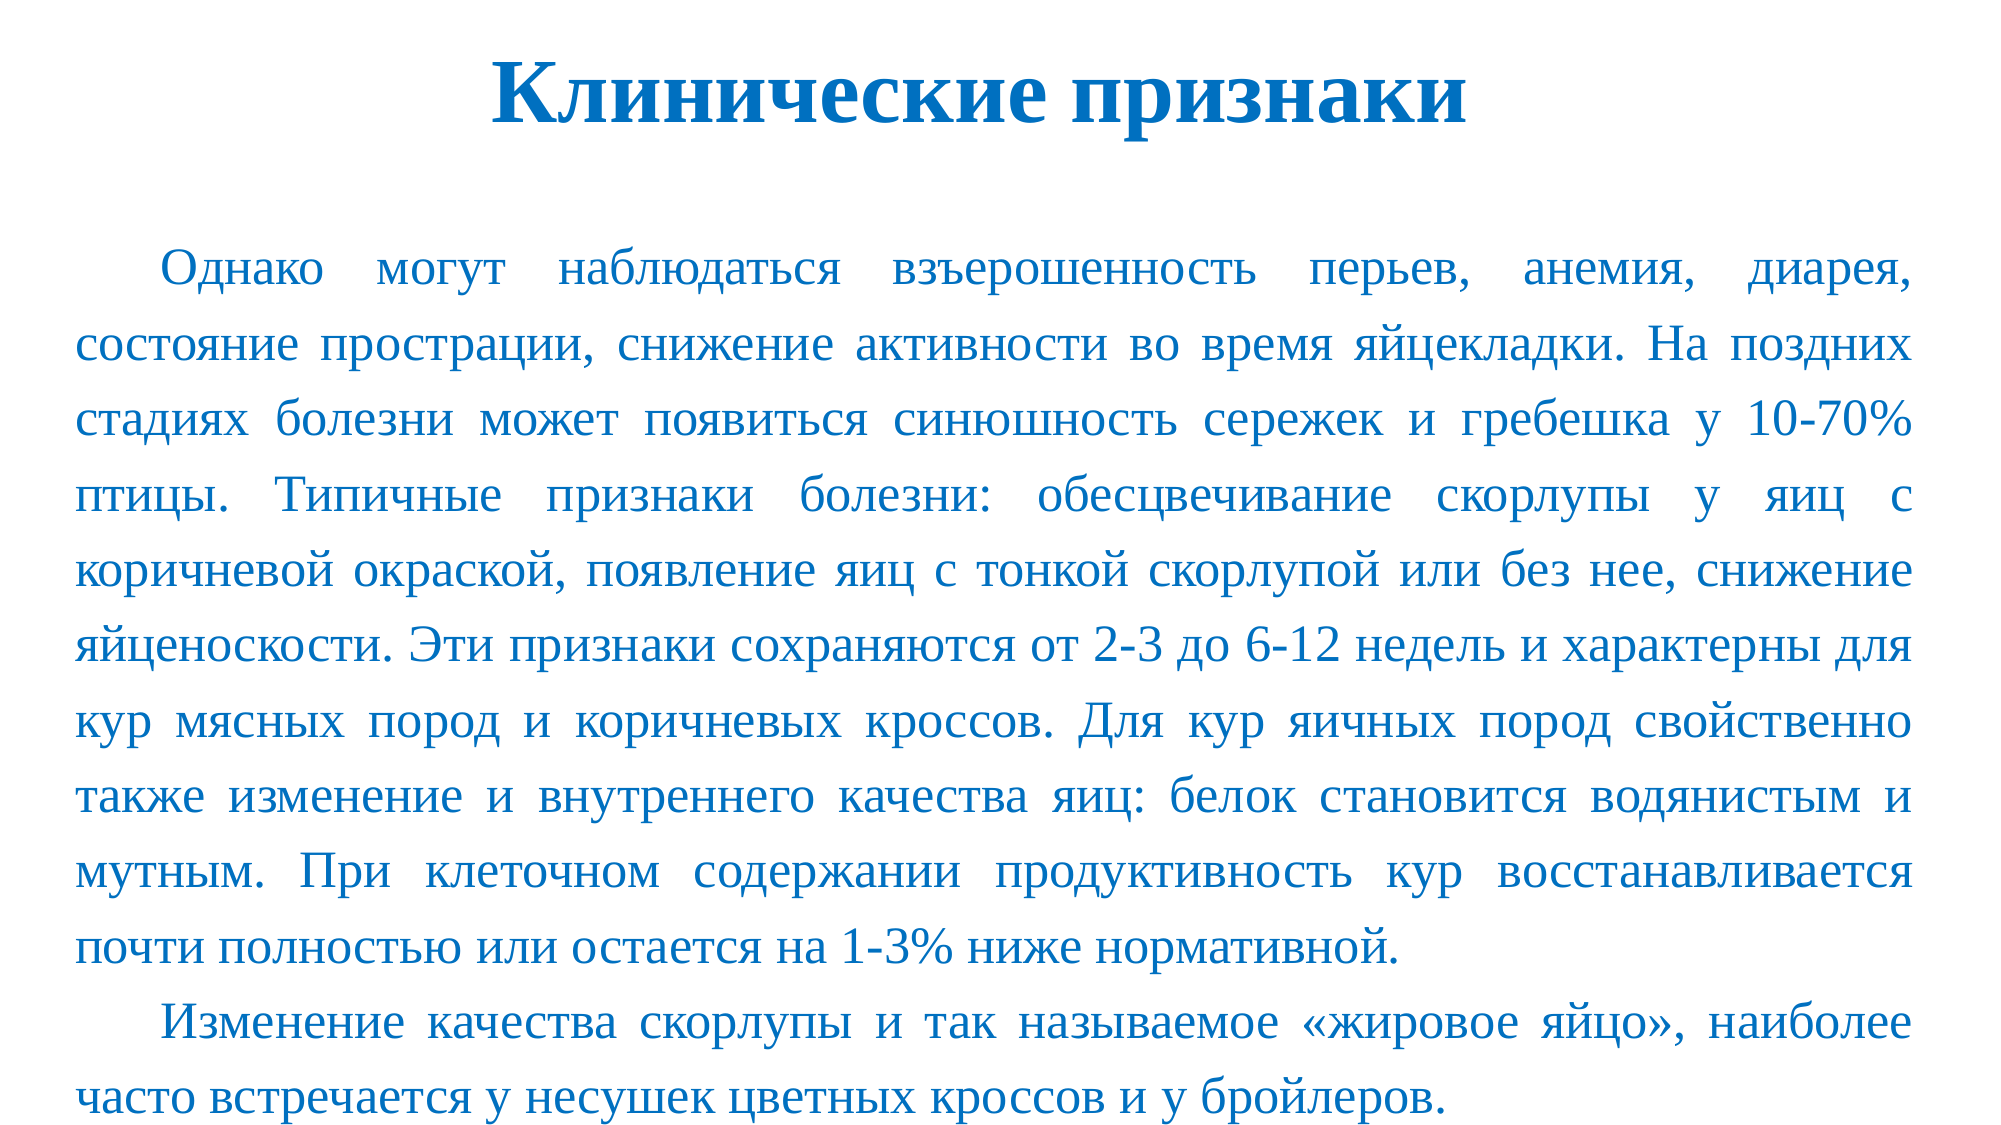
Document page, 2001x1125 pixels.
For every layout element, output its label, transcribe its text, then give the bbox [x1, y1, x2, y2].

list Однако могут наблюдаться взъерошенность перьев, анемия, диарея, состояние прострации, снижение активности во время яйцекладки. На поздних стадиях болезни может появиться синюшность сережек и гребешка у 10-70% птицы. Типичные признаки болезни: обесцвечивание скорлупы у яиц с коричневой окраской, появление яиц с тонкой скорлупой или без нее, снижение яйценоскости. Эти признаки сохраняются от 2-3 до 6-12 недель и характерны для кур мясных пород и коричневых кроссов. Для кур яичных пород свойственно также изменение и внутреннего качества яиц: белок становится водянистым и мутным. При клеточном содержании продуктивность кур восстанавливается почти полностью или остается на 1-3% ниже нормативной. Изменение качества скорлупы и так называемое «жировое яйцо», наиболее часто встречается у несушек цветных кроссов и у бройлеров. [60, 212, 1930, 1125]
title Клинические признаки [117, 24, 1843, 160]
